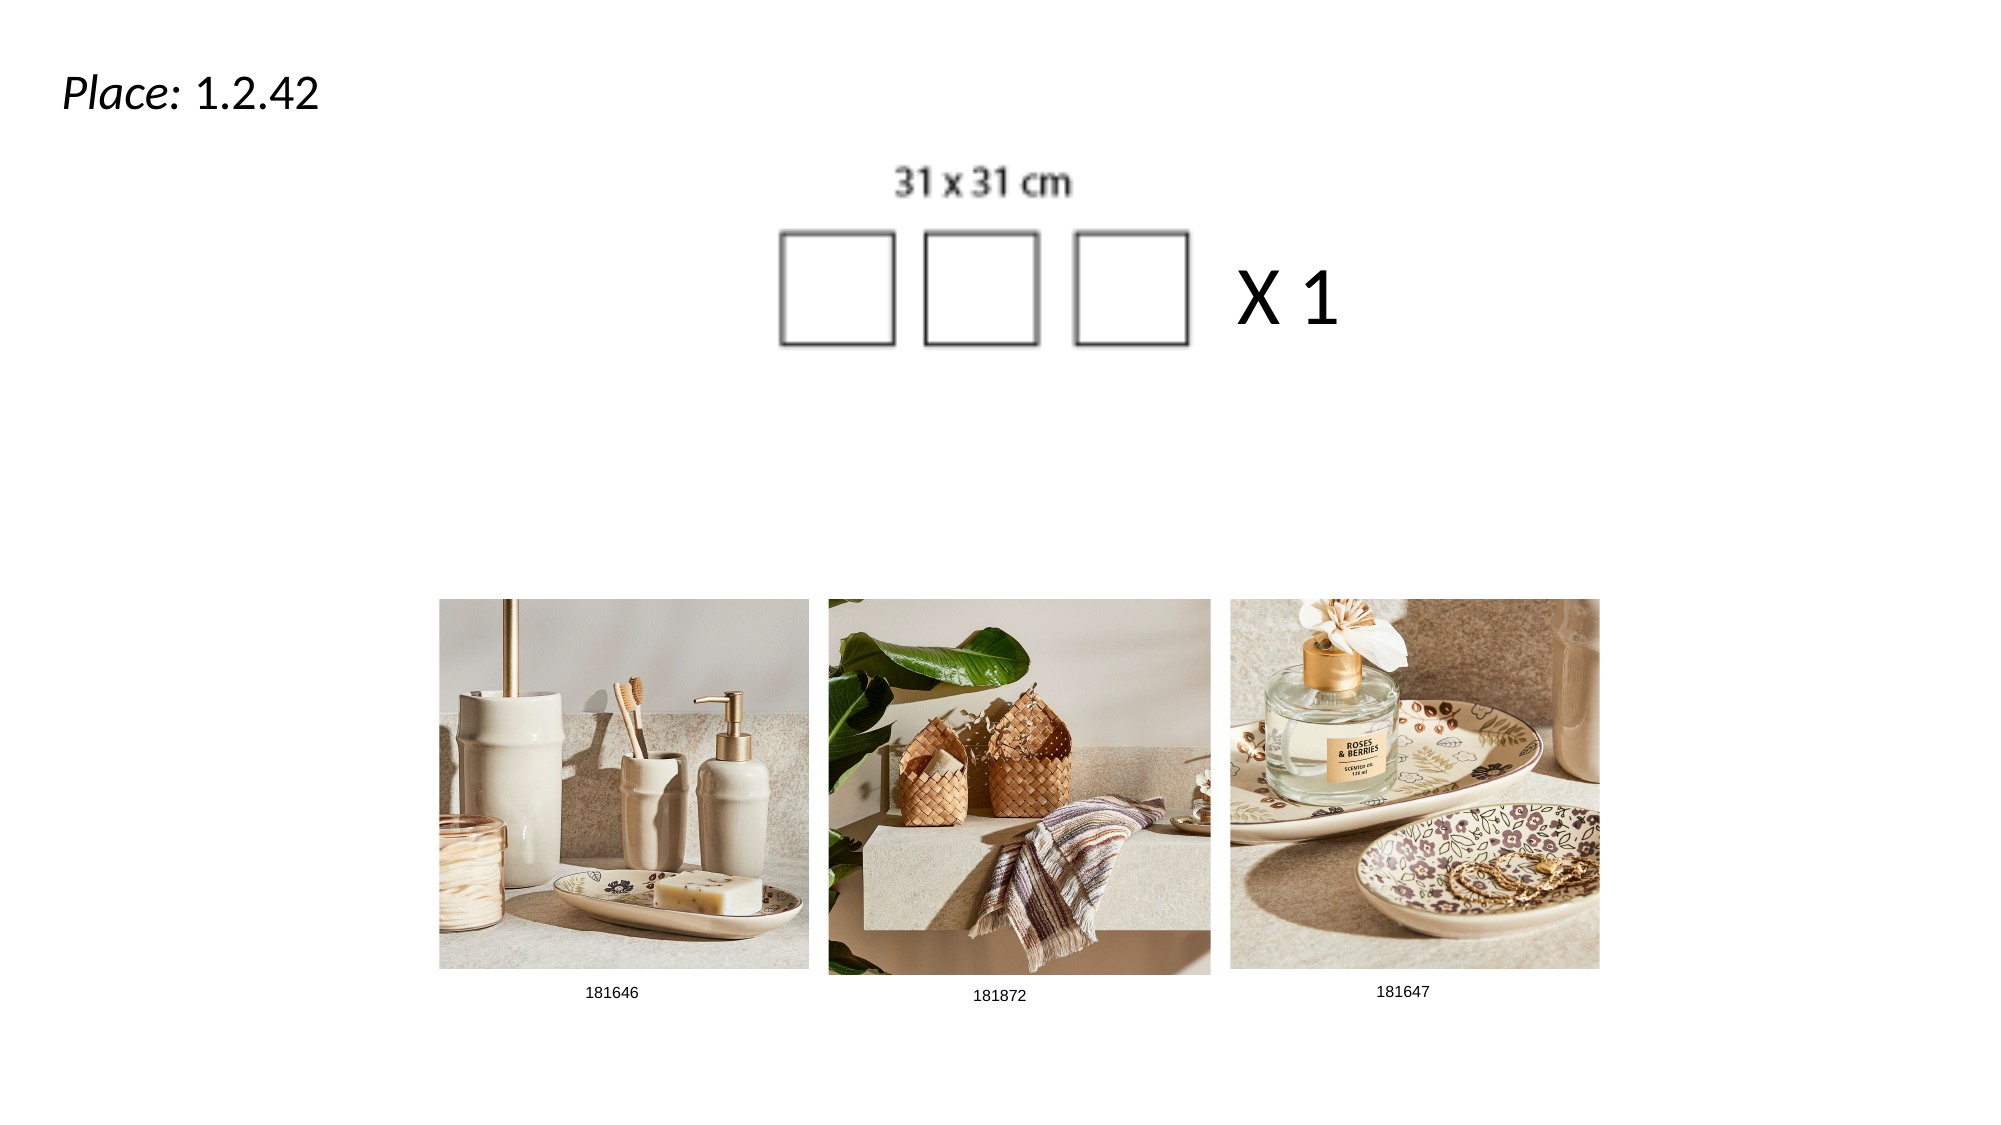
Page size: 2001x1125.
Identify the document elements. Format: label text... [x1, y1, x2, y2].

text_box 181872 [971, 985, 1028, 1005]
text_box [1230, 599, 1600, 969]
text_box X 1 [1255, 234, 1523, 349]
text_box 181647 [1375, 981, 1432, 1001]
text_box [828, 599, 1211, 975]
text_box [439, 599, 809, 969]
text_box 181646 [584, 982, 641, 1002]
picture [747, 136, 1255, 423]
text_box Place: 1.2.42 [46, 51, 709, 127]
